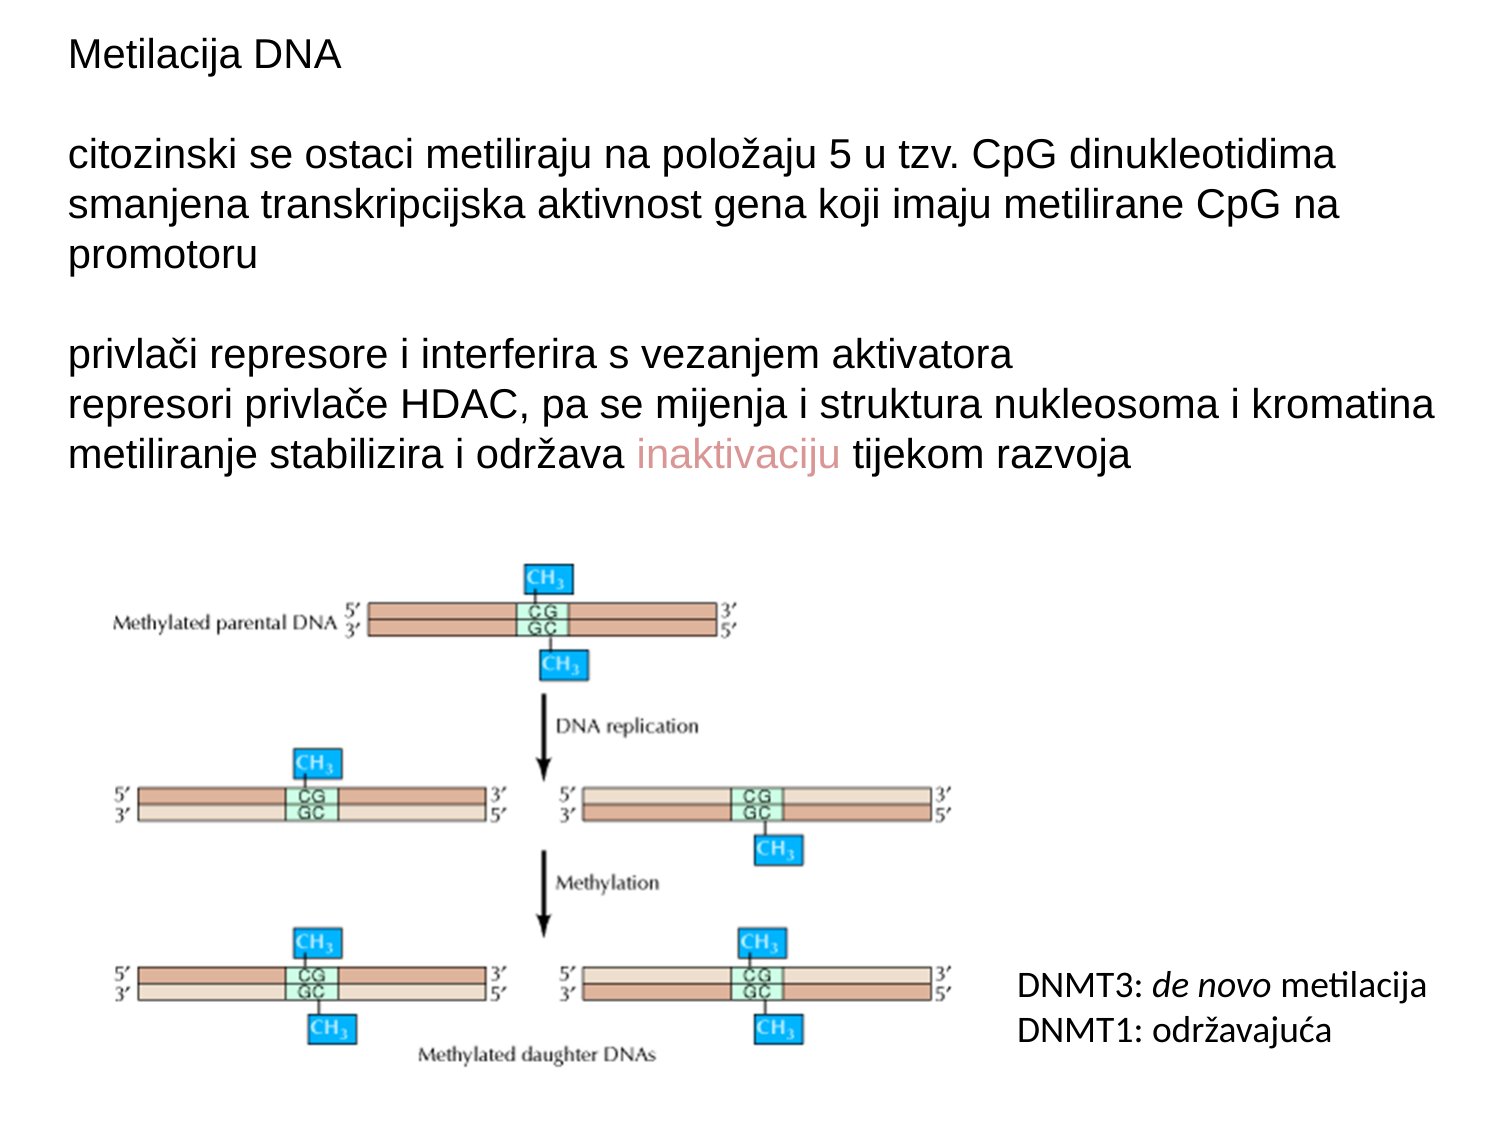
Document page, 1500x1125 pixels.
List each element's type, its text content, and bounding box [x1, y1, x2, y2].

text_box DNMT3: de novo metilacija DNMT1: održavajuća [1002, 952, 1443, 1057]
picture [111, 562, 963, 1074]
text_box Metilacija DNA citozinski se ostaci metiliraju na položaju 5 u tzv. CpG dinukleotidima smanjena transkripcijska aktivnost gena koji imaju metilirane CpG na promotoru privlači represore i interferira s vezanjem aktivatora represori privlače HDAC, pa se mijenja i struktura nukleosoma i kromatina metiliranje stabilizira i održava inaktivaciju tijekom razvoja [53, 19, 1477, 635]
